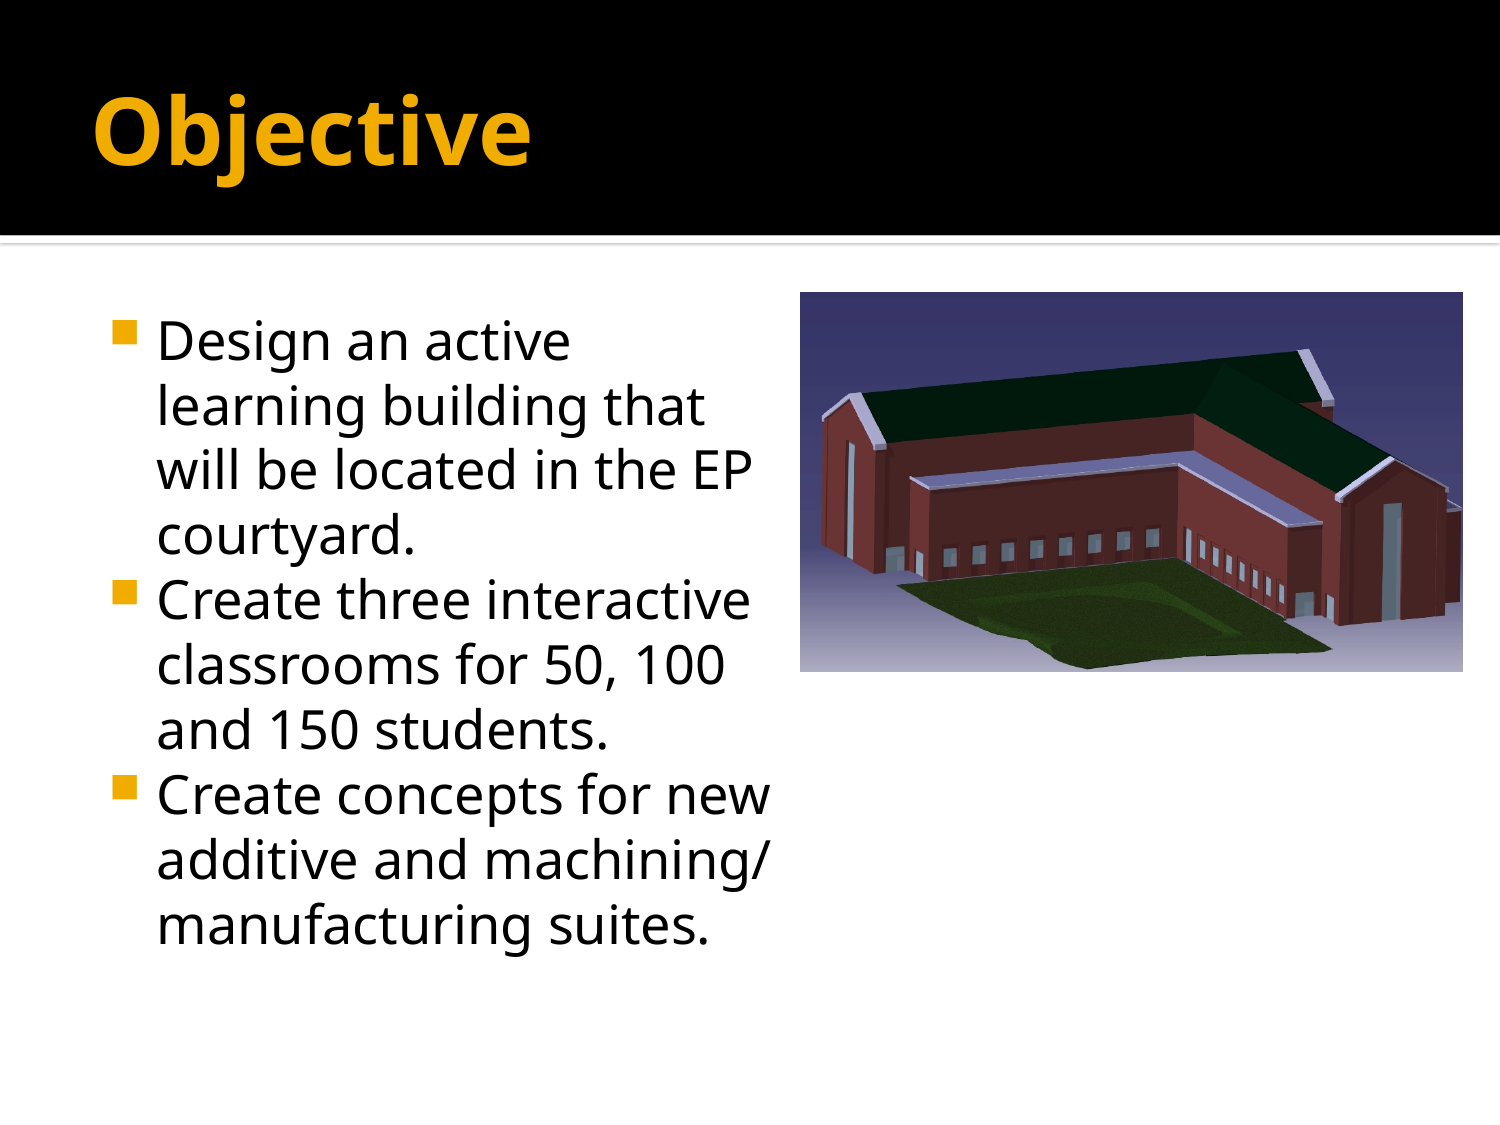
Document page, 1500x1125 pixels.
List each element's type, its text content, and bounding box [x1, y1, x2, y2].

list Design an active learning building that will be located in the EP courtyard. Create three interactive classrooms for 50, 100 and 150 students. Create concepts for new additive and machining/ manufacturing suites. [75, 291, 800, 1050]
title Objective [75, 24, 1425, 231]
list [799, 292, 1463, 672]
